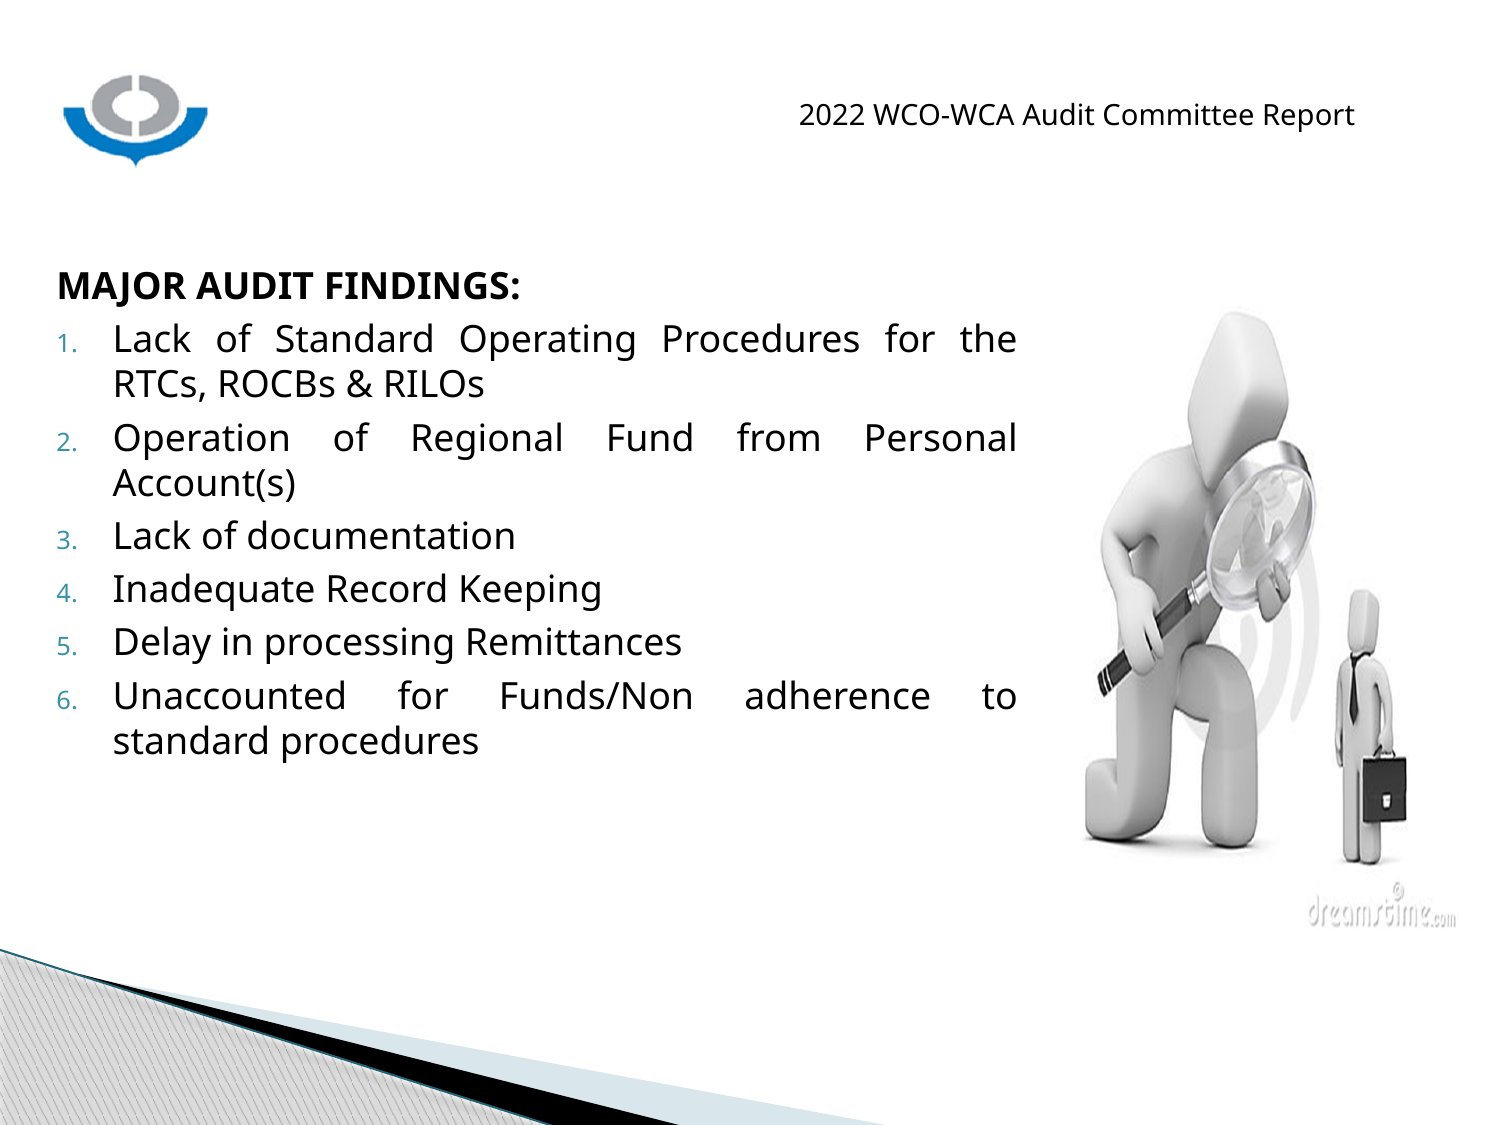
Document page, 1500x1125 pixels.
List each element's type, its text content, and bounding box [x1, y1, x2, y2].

picture [52, 66, 219, 173]
picture [1033, 240, 1460, 936]
list MAJOR AUDIT FINDINGS: Lack of Standard Operating Procedures for the RTCs, ROCBs & RILOs Operation of Regional Fund from Personal Account(s) Lack of documentation Inadequate Record Keeping Delay in processing Remittances Unaccounted for Funds/Non adherence to standard procedures [23, 231, 1034, 977]
title 2022 WCO-WCA Audit Committee Report [23, 30, 1424, 197]
